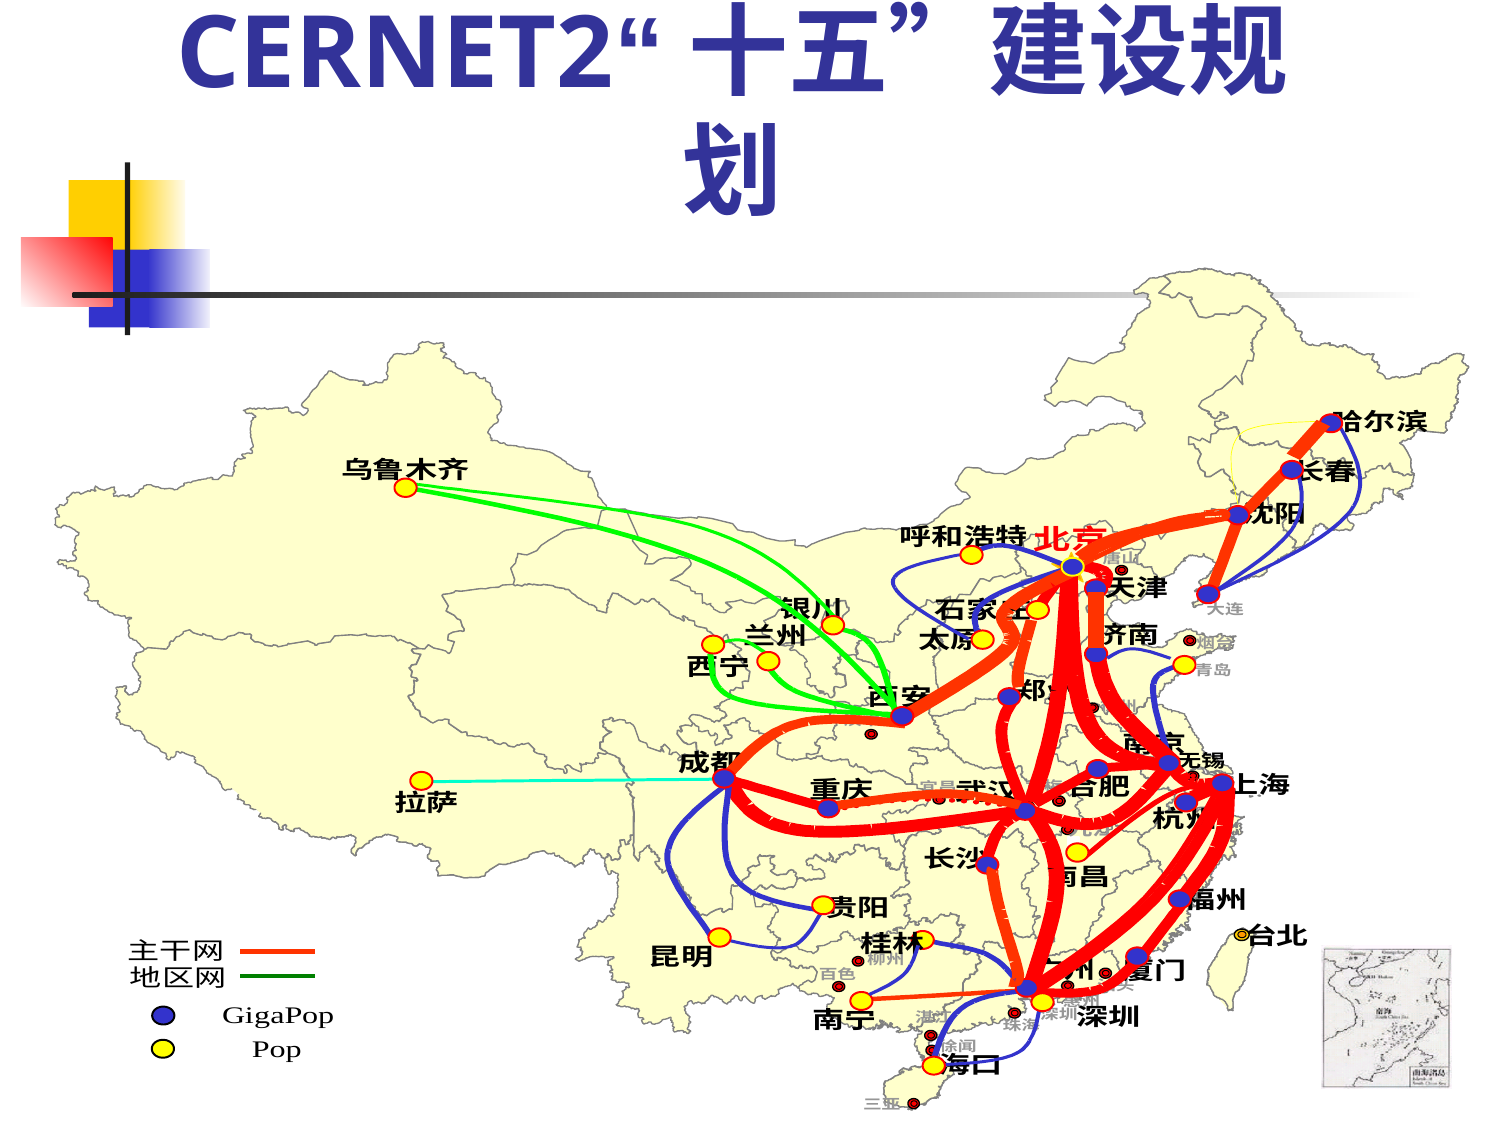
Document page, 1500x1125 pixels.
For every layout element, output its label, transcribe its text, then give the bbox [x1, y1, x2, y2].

picture [52, 266, 1471, 1113]
title CERNET2“十五”建设规划 [135, 42, 1330, 235]
